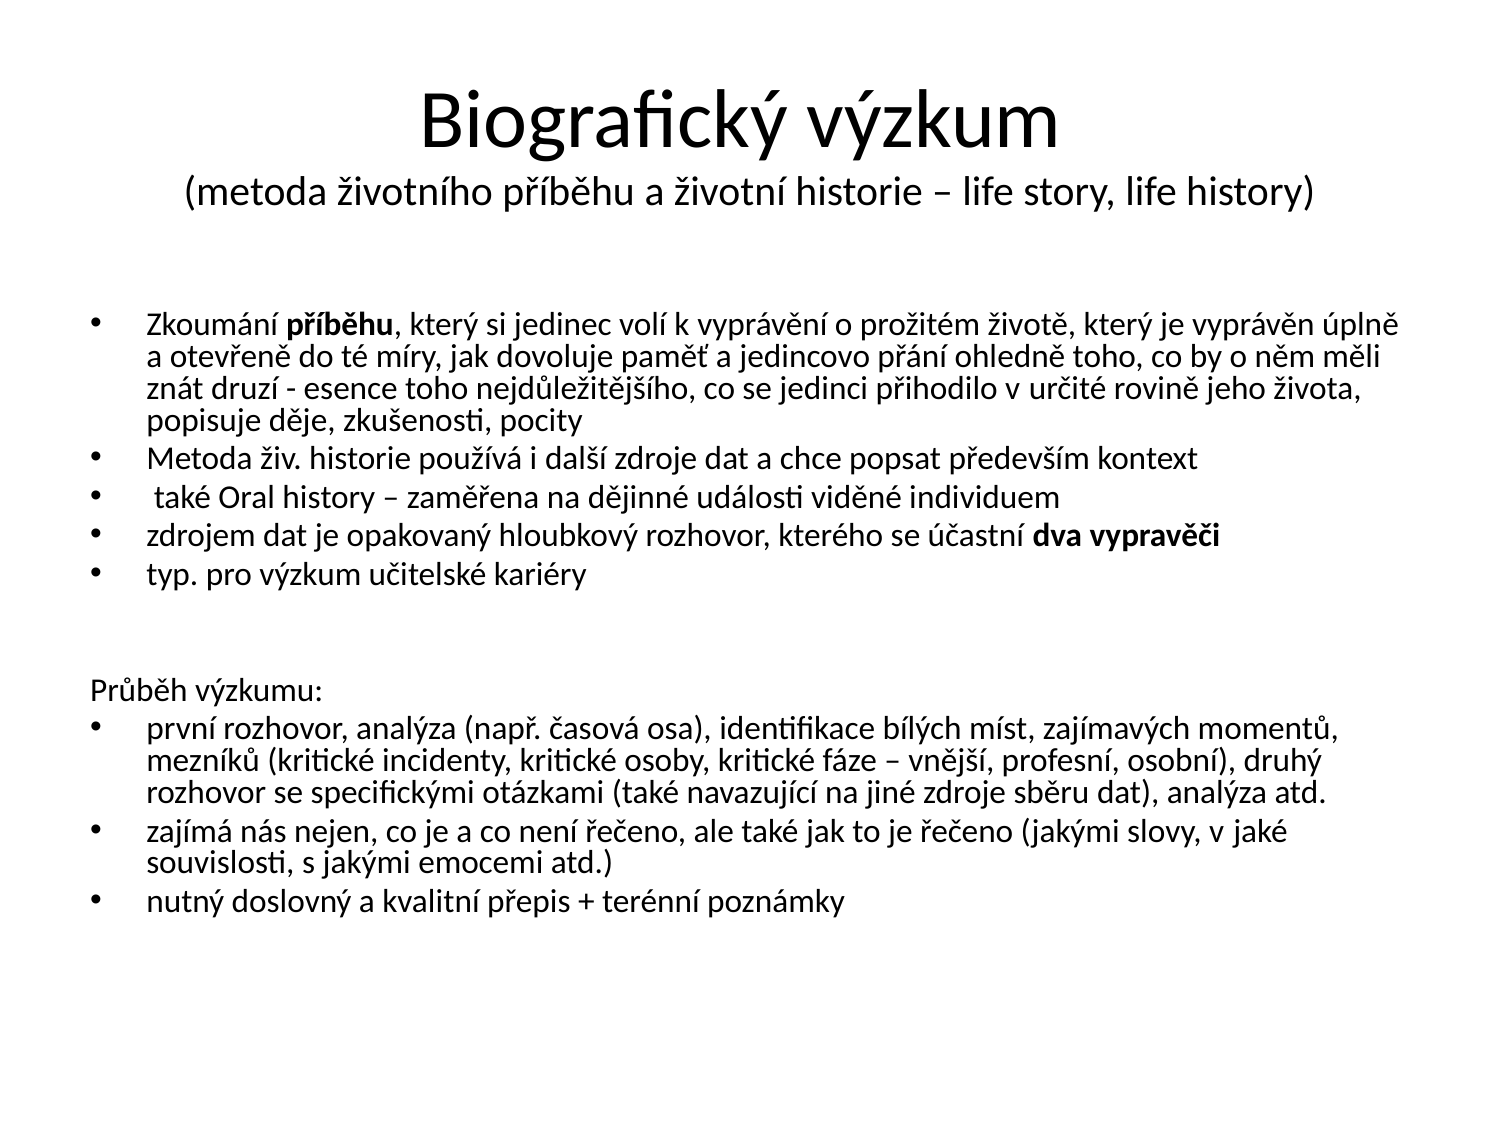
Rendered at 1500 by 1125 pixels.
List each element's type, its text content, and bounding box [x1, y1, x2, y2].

title Biografický výzkum (metoda životního příběhu a životní historie – life story, life history) [75, 45, 1425, 233]
list Zkoumání příběhu, který si jedinec volí k vyprávění o prožitém životě, který je vyprávěn úplně a otevřeně do té míry, jak dovoluje paměť a jedincovo přání ohledně toho, co by o něm měli znát druzí - esence toho nejdůležitějšího, co se jedinci přihodilo v určité rovině jeho života, popisuje děje, zkušenosti, pocity Metoda živ. historie používá i další zdroje dat a chce popsat především kontext také Oral history – zaměřena na dějinné události viděné individuem zdrojem dat je opakovaný hloubkový rozhovor, kterého se účastní dva vypravěči typ. pro výzkum učitelské kariéry Průběh výzkumu: první rozhovor, analýza (např. časová osa), identifikace bílých míst, zajímavých momentů, mezníků (kritické incidenty, kritické osoby, kritické fáze – vnější, profesní, osobní), druhý rozhovor se specifickými otázkami (také navazující na jiné zdroje sběru dat), analýza atd. zajímá nás nejen, co je a co není řečeno, ale také jak to je řečeno (jakými slovy, v jaké souvislosti, s jakými emocemi atd.) nutný doslovný a kvalitní přepis + terénní poznámky [75, 302, 1425, 1005]
